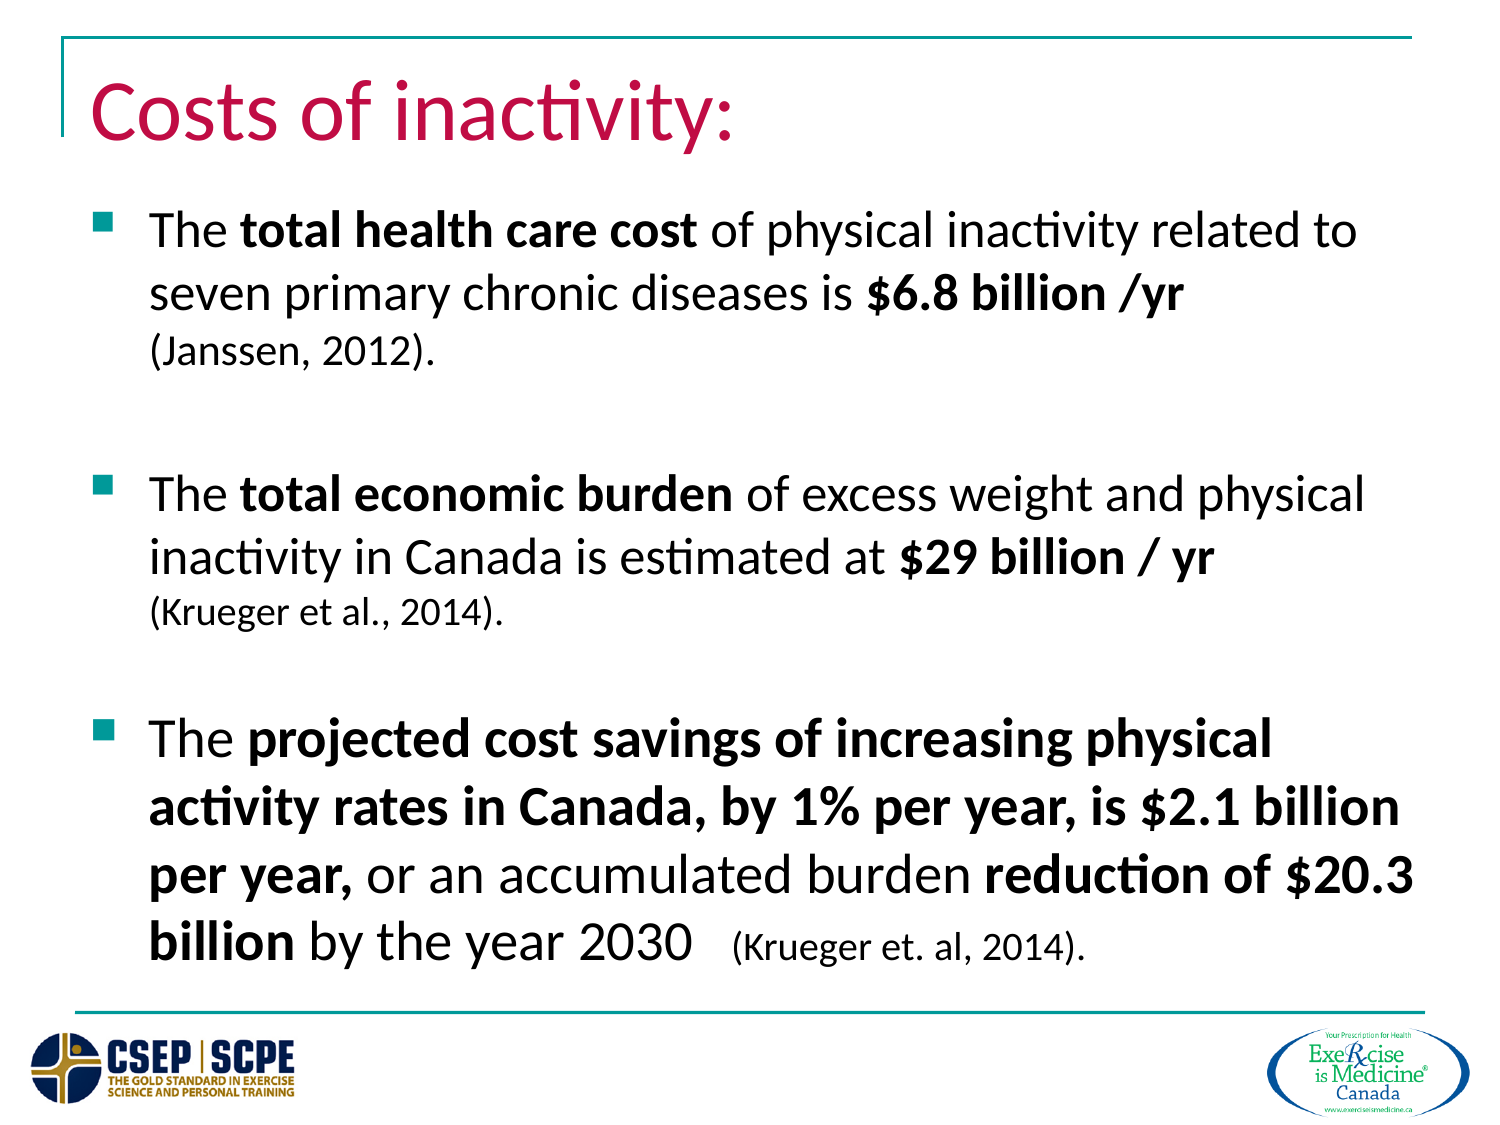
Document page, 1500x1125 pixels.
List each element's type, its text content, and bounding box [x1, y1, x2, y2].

title Costs of inactivity: [74, 45, 1426, 187]
list The total health care cost of physical inactivity related to seven primary chronic diseases is $6.8 billion /yr (Janssen, 2012). The total economic burden of excess weight and physical inactivity in Canada is estimated at $29 billion / yr (Krueger et al., 2014). The projected cost savings of increasing physical activity rates in Canada, by 1% per year, is $2.1 billion per year, or an accumulated burden reduction of $20.3 billion by the year 2030 (Krueger et. al, 2014). [74, 187, 1463, 1001]
picture [1262, 1021, 1475, 1125]
picture [24, 1031, 300, 1105]
